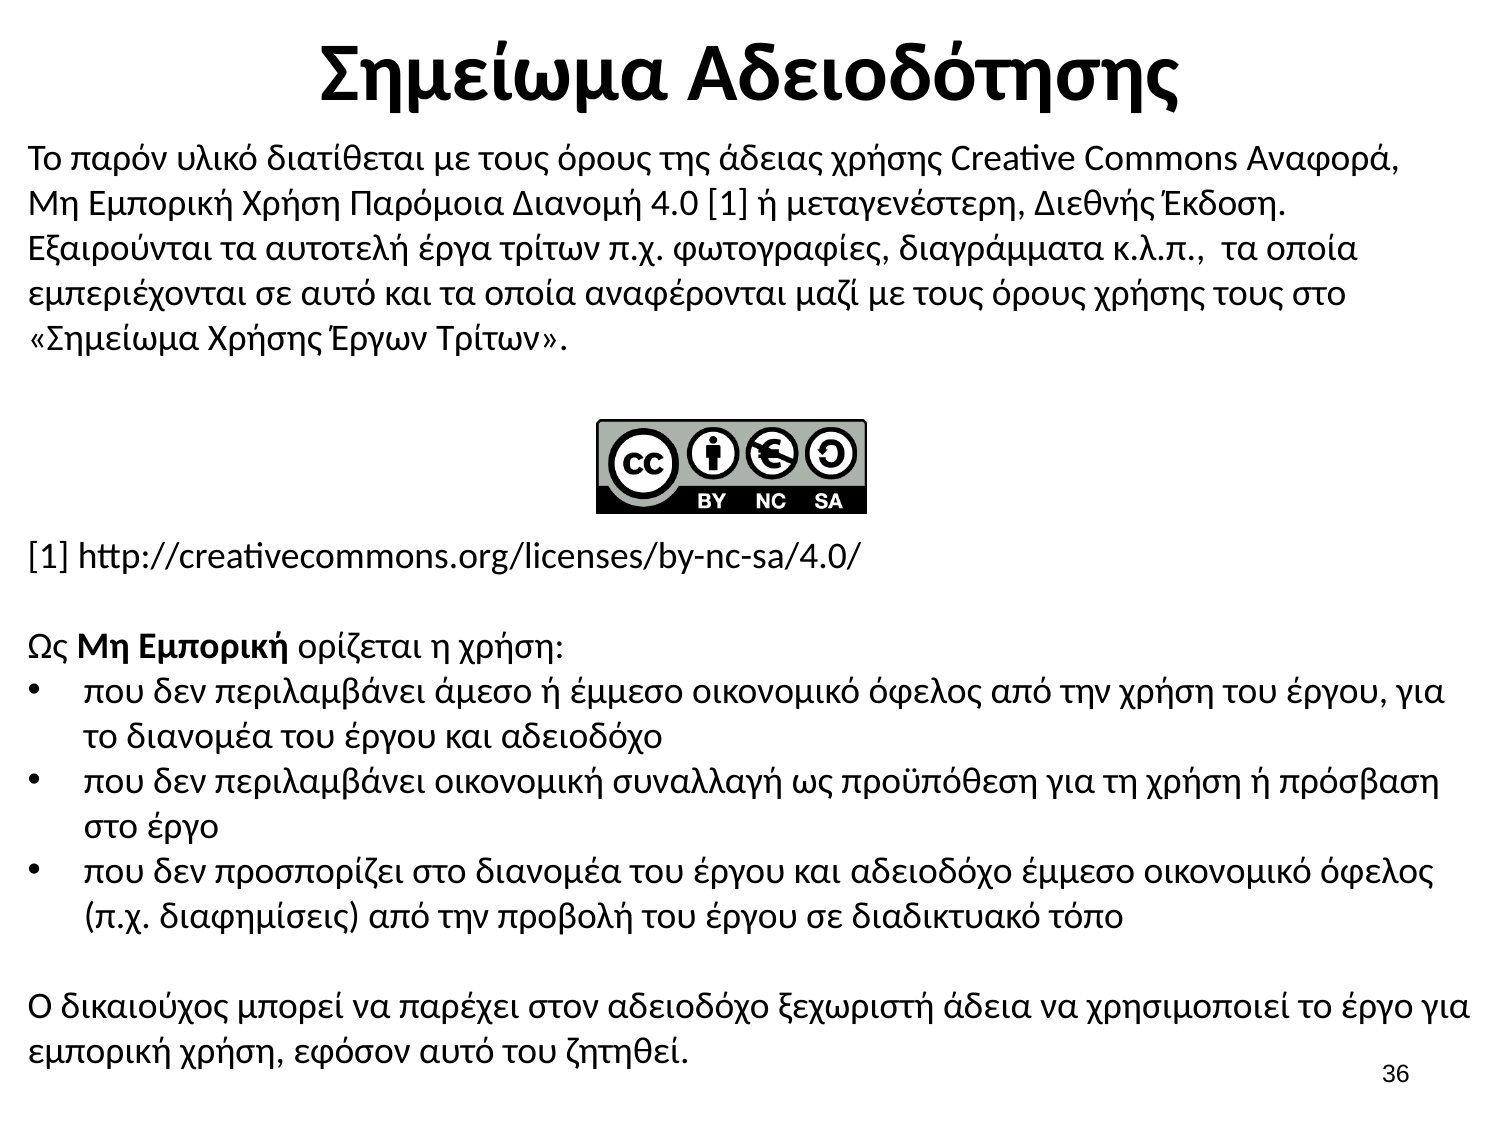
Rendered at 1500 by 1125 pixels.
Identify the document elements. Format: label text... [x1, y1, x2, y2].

slide_number 35 [1074, 1042, 1425, 1103]
list Το παρόν υλικό διατίθεται με τους όρους της άδειας χρήσης Creative Commons Αναφορά, Μη Εμπορική Χρήση Παρόμοια Διανομή 4.0 [1] ή μεταγενέστερη, Διεθνής Έκδοση. Εξαιρούνται τα αυτοτελή έργα τρίτων π.χ. φωτογραφίες, διαγράμματα κ.λ.π., τα οποία εμπεριέχονται σε αυτό και τα οποία αναφέρονται μαζί με τους όρους χρήσης τους στο «Σημείωμα Χρήσης Έργων Τρίτων». [12, 125, 1478, 409]
text_box [1] http://creativecommons.org/licenses/by-nc-sa/4.0/ Ως Μη Εμπορική ορίζεται η χρήση: που δεν περιλαμβάνει άμεσο ή έμμεσο οικονομικό όφελος από την χρήση του έργου, για το διανομέα του έργου και αδειοδόχο που δεν περιλαμβάνει οικονομική συναλλαγή ως προϋπόθεση για τη χρήση ή πρόσβαση στο έργο που δεν προσπορίζει στο διανομέα του έργου και αδειοδόχο έμμεσο οικονομικό όφελος (π.χ. διαφημίσεις) από την προβολή του έργου σε διαδικτυακό τόπο Ο δικαιούχος μπορεί να παρέχει στον αδειοδόχο ξεχωριστή άδεια να χρησιμοποιεί το έργο για εμπορική χρήση, εφόσον αυτό του ζητηθεί. [12, 517, 1495, 1085]
picture [596, 418, 868, 514]
title Σημείωμα Αδειοδότησης [75, 0, 1425, 125]
